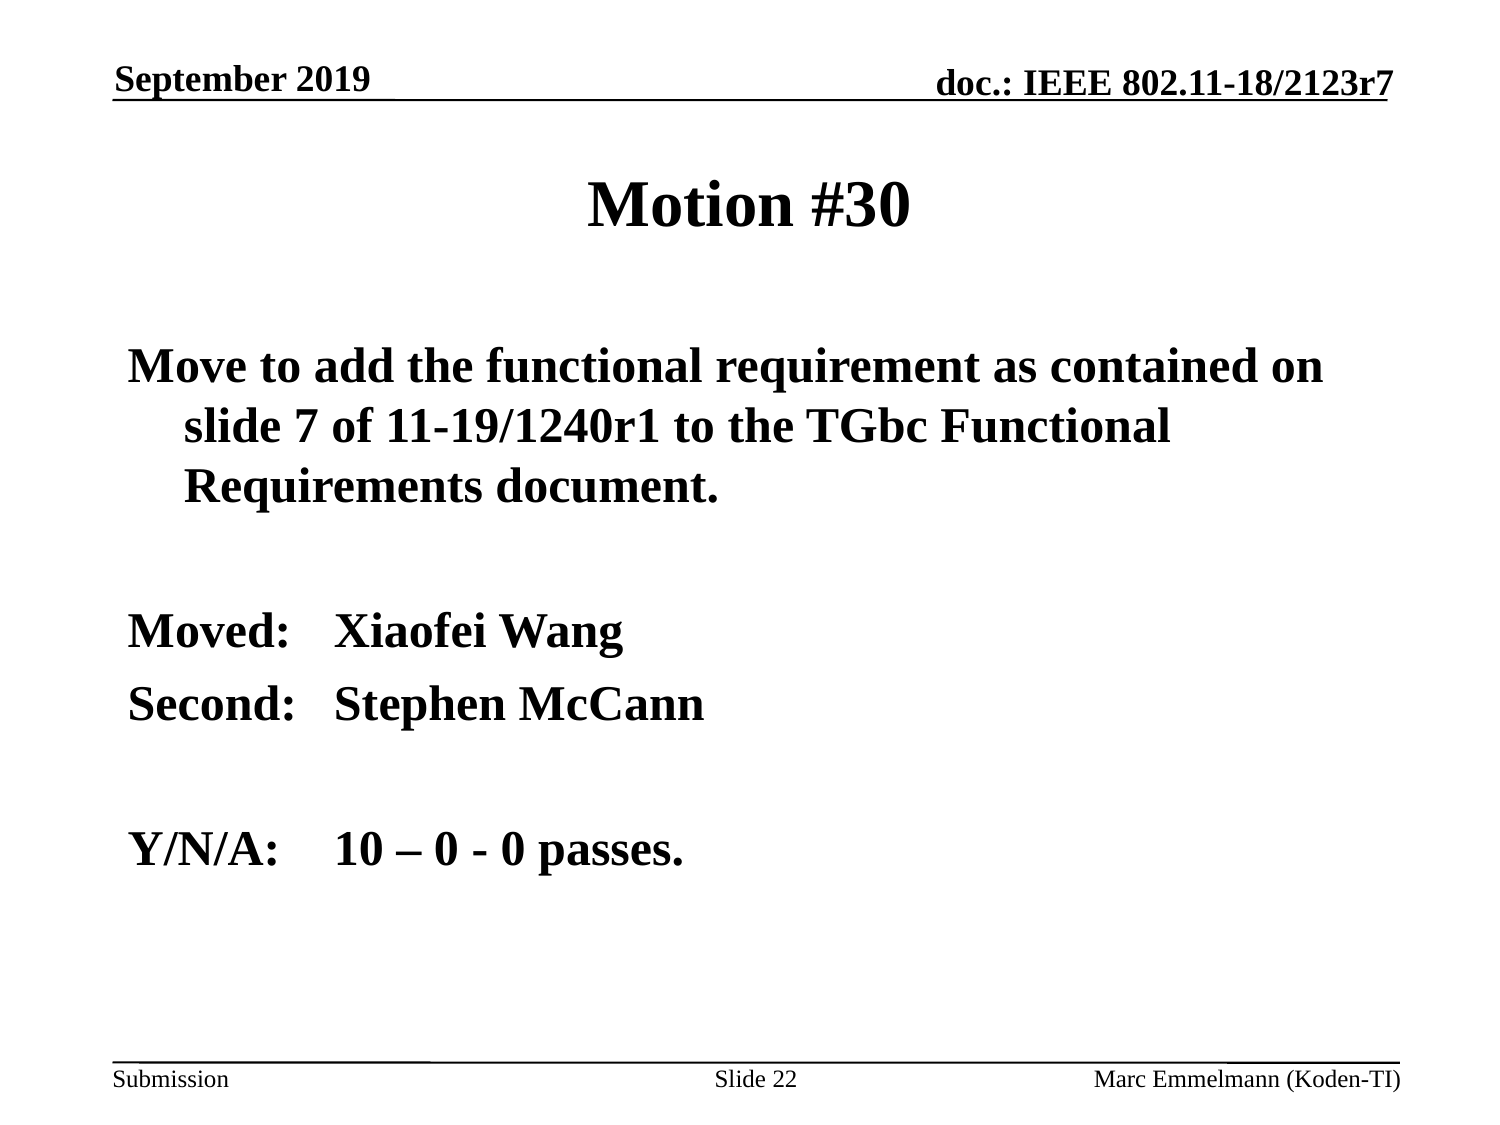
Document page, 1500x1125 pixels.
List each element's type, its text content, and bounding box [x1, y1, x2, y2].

footer Marc Emmelmann (Koden-TI) [878, 1061, 1402, 1093]
list Move to add the functional requirement as contained on slide 7 of 11-19/1240r1 to the TGbc Functional Requirements document. Moved: Xiaofei Wang Second: Stephen McCann Y/N/A: 10 – 0 - 0 passes. [112, 324, 1388, 1000]
slide_number Slide 22 [712, 1061, 800, 1123]
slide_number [114, 54, 423, 100]
title Motion #30 [112, 112, 1388, 288]
